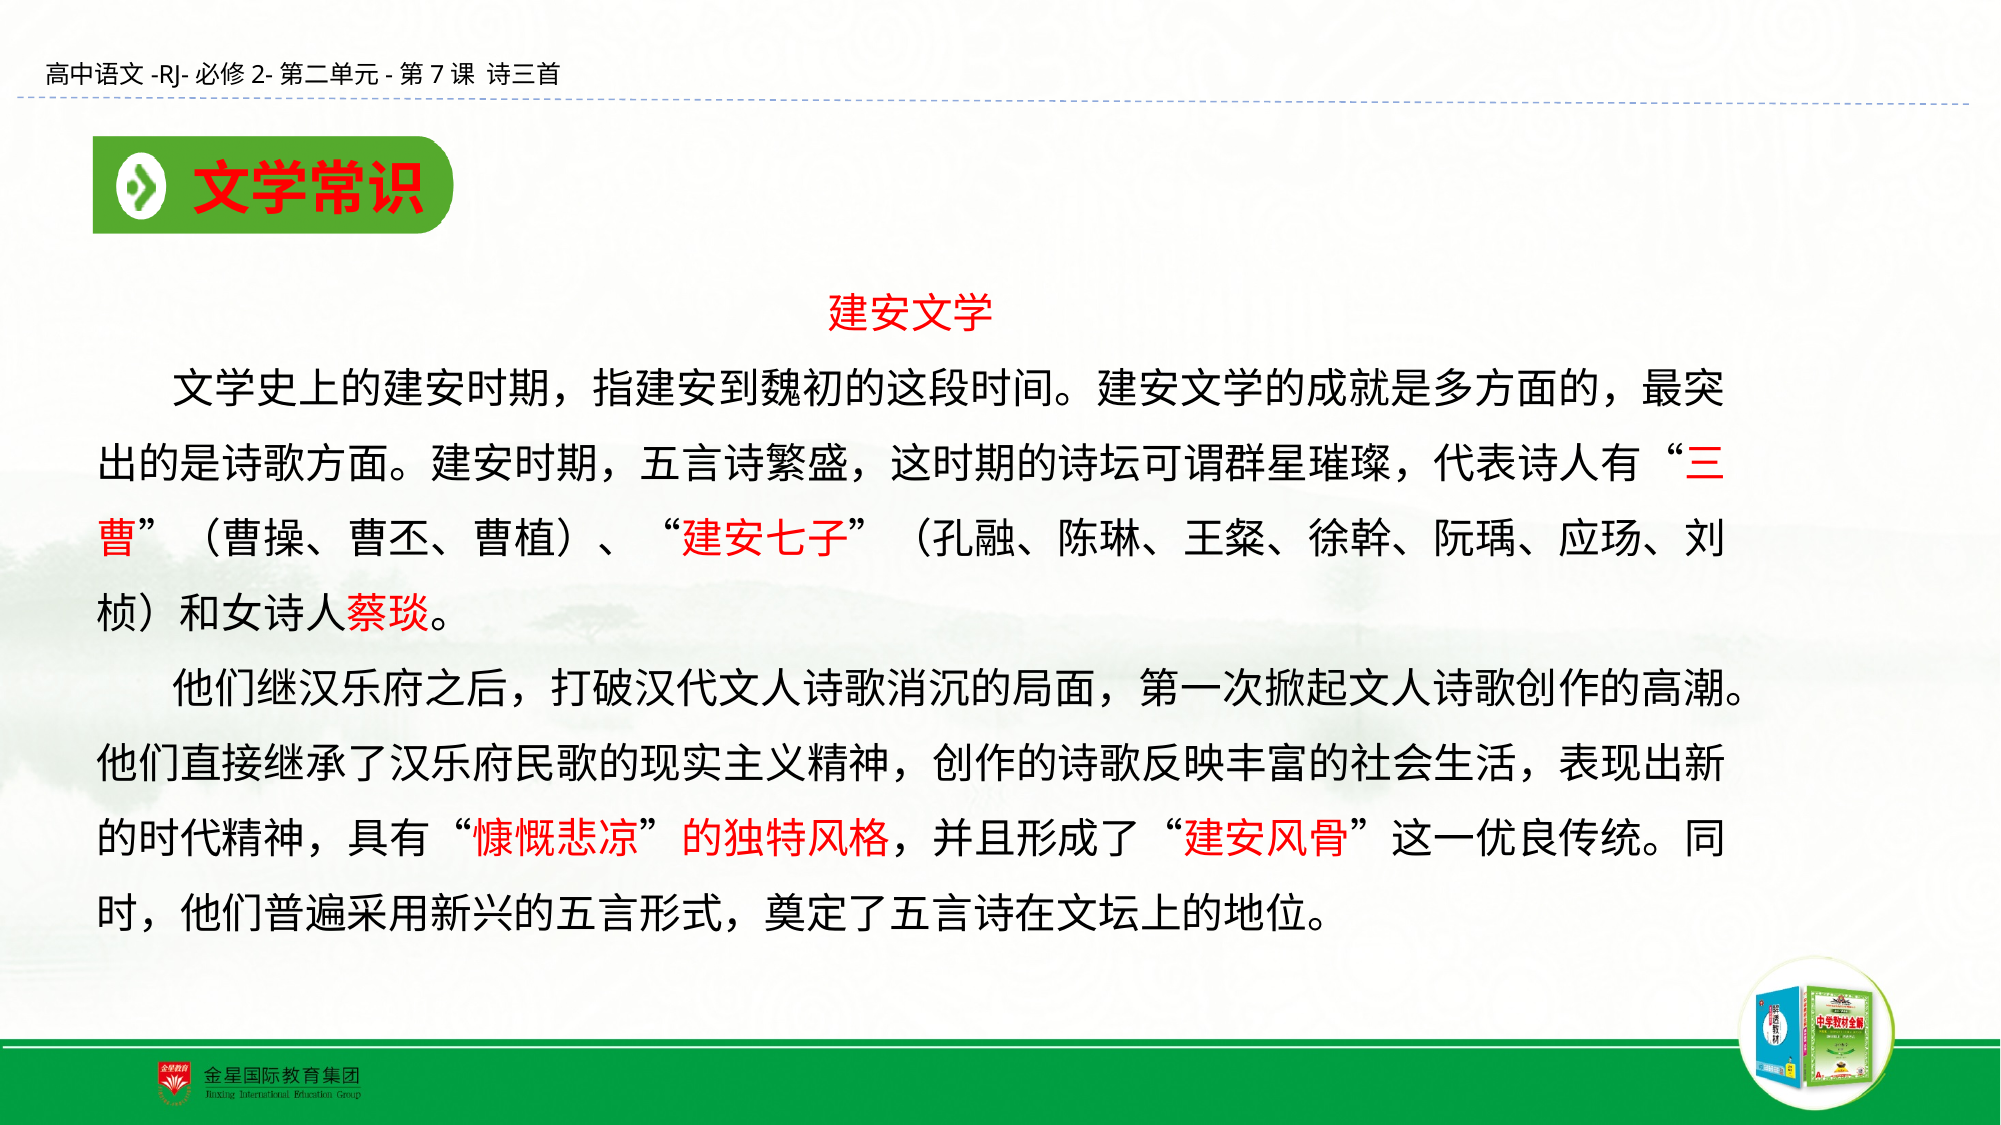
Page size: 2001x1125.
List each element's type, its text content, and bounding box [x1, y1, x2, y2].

text_box 建安文学 文学史上的建安时期，指建安到魏初的这段时间。建安文学的成就是多方面的，最突出的是诗歌方面。建安时期，五言诗繁盛，这时期的诗坛可谓群星璀璨，代表诗人有“三曹”（曹操、曹丕、曹植）、“建安七子”（孔融、陈琳、王粲、徐幹、阮瑀、应玚、刘桢）和女诗人蔡琰。 他们继汉乐府之后，打破汉代文人诗歌消沉的局面，第一次掀起文人诗歌创作的高潮。他们直接继承了汉乐府民歌的现实主义精神，创作的诗歌反映丰富的社会生活，表现出新的时代精神，具有“慷慨悲凉”的独特风格，并且形成了“建安风骨”这一优良传统。同时，他们普遍采用新兴的五言形式，奠定了五言诗在文坛上的地位。 [81, 254, 1741, 945]
picture [0, 0, 2001, 1125]
